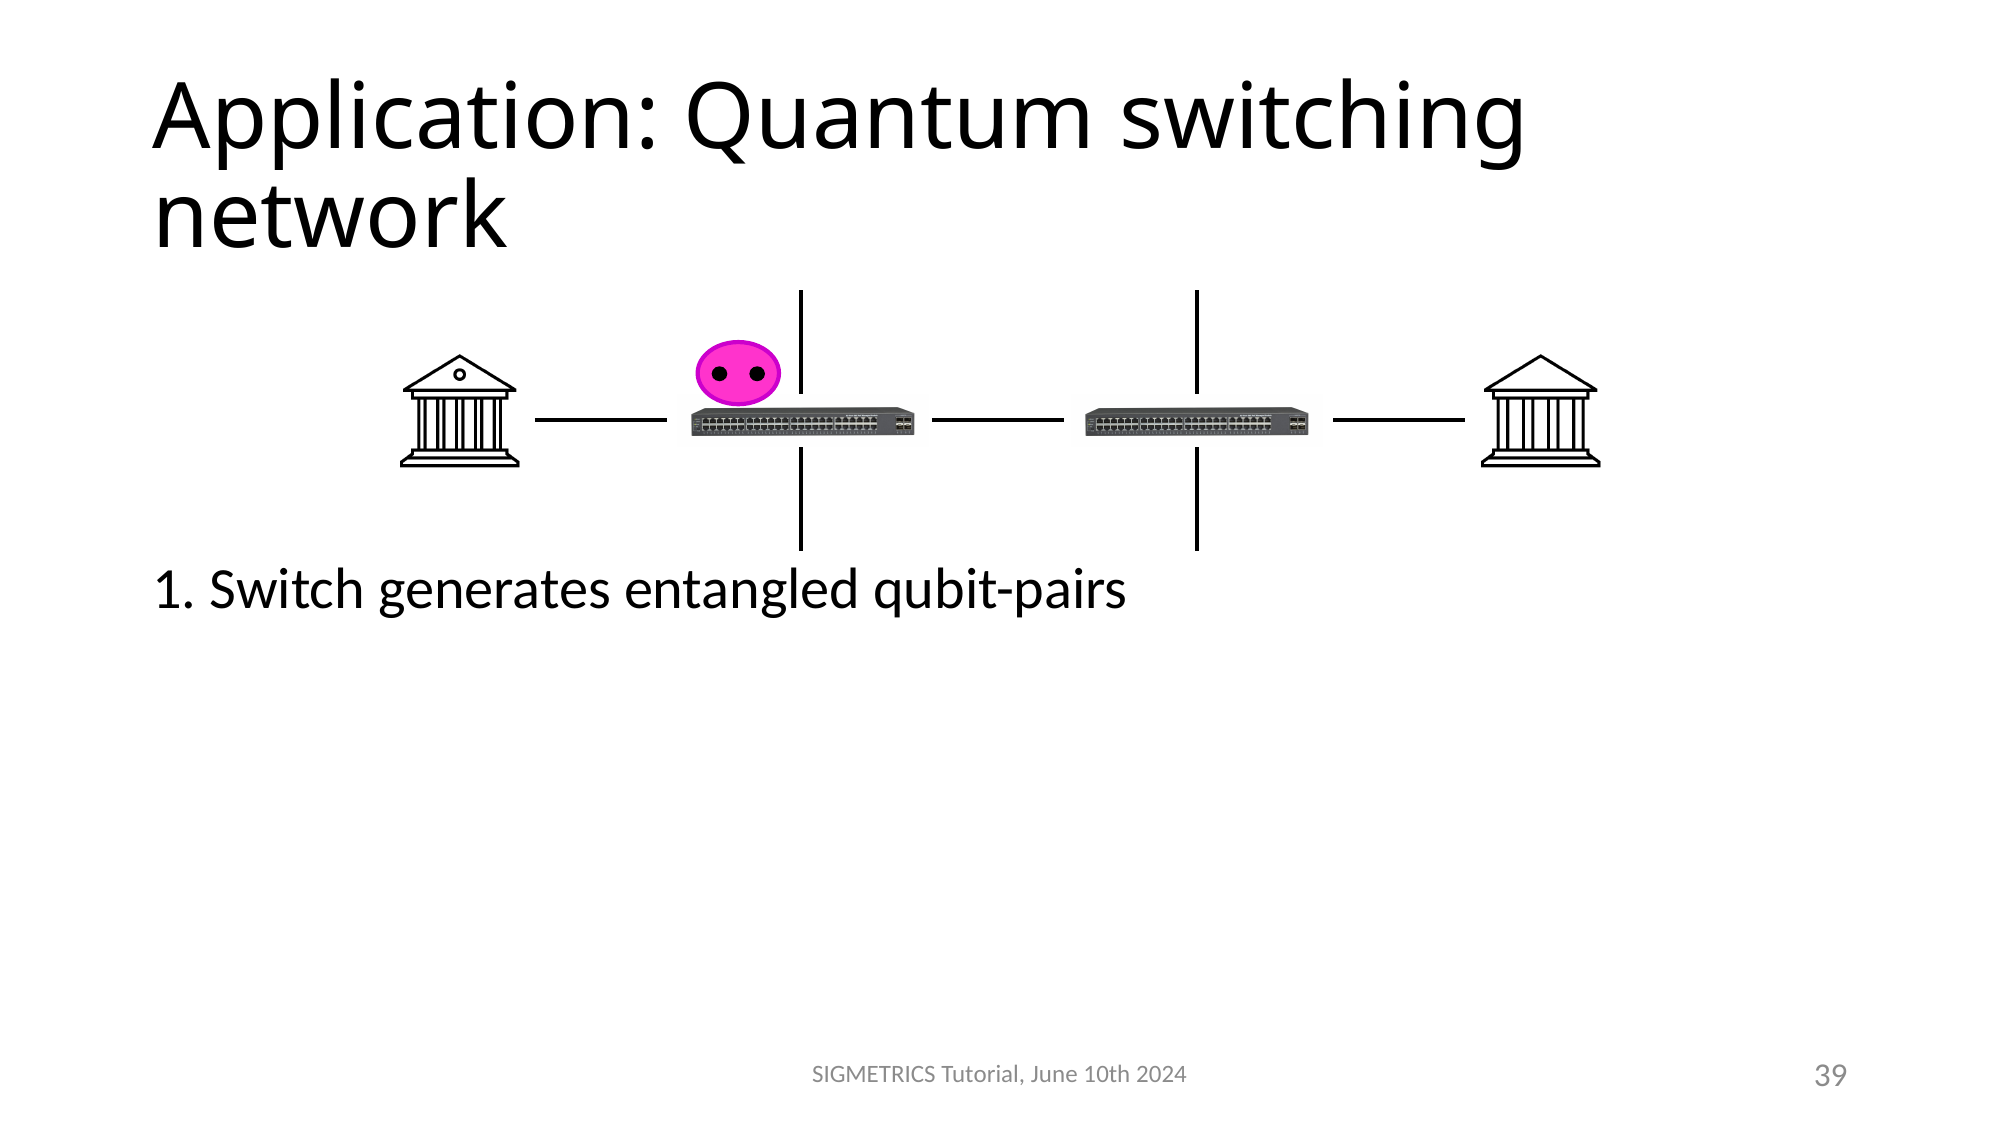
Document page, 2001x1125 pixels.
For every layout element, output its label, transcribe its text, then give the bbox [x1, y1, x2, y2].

slide_number 39 [1412, 1042, 1863, 1103]
title Application: Quantum switching network [137, 59, 1863, 278]
list 1. Switch generates entangled qubit-pairs [137, 550, 1863, 1014]
footer SIGMETRICS Tutorial, June 10th 2024 [662, 1042, 1338, 1103]
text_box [384, 290, 1616, 551]
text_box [697, 342, 779, 405]
